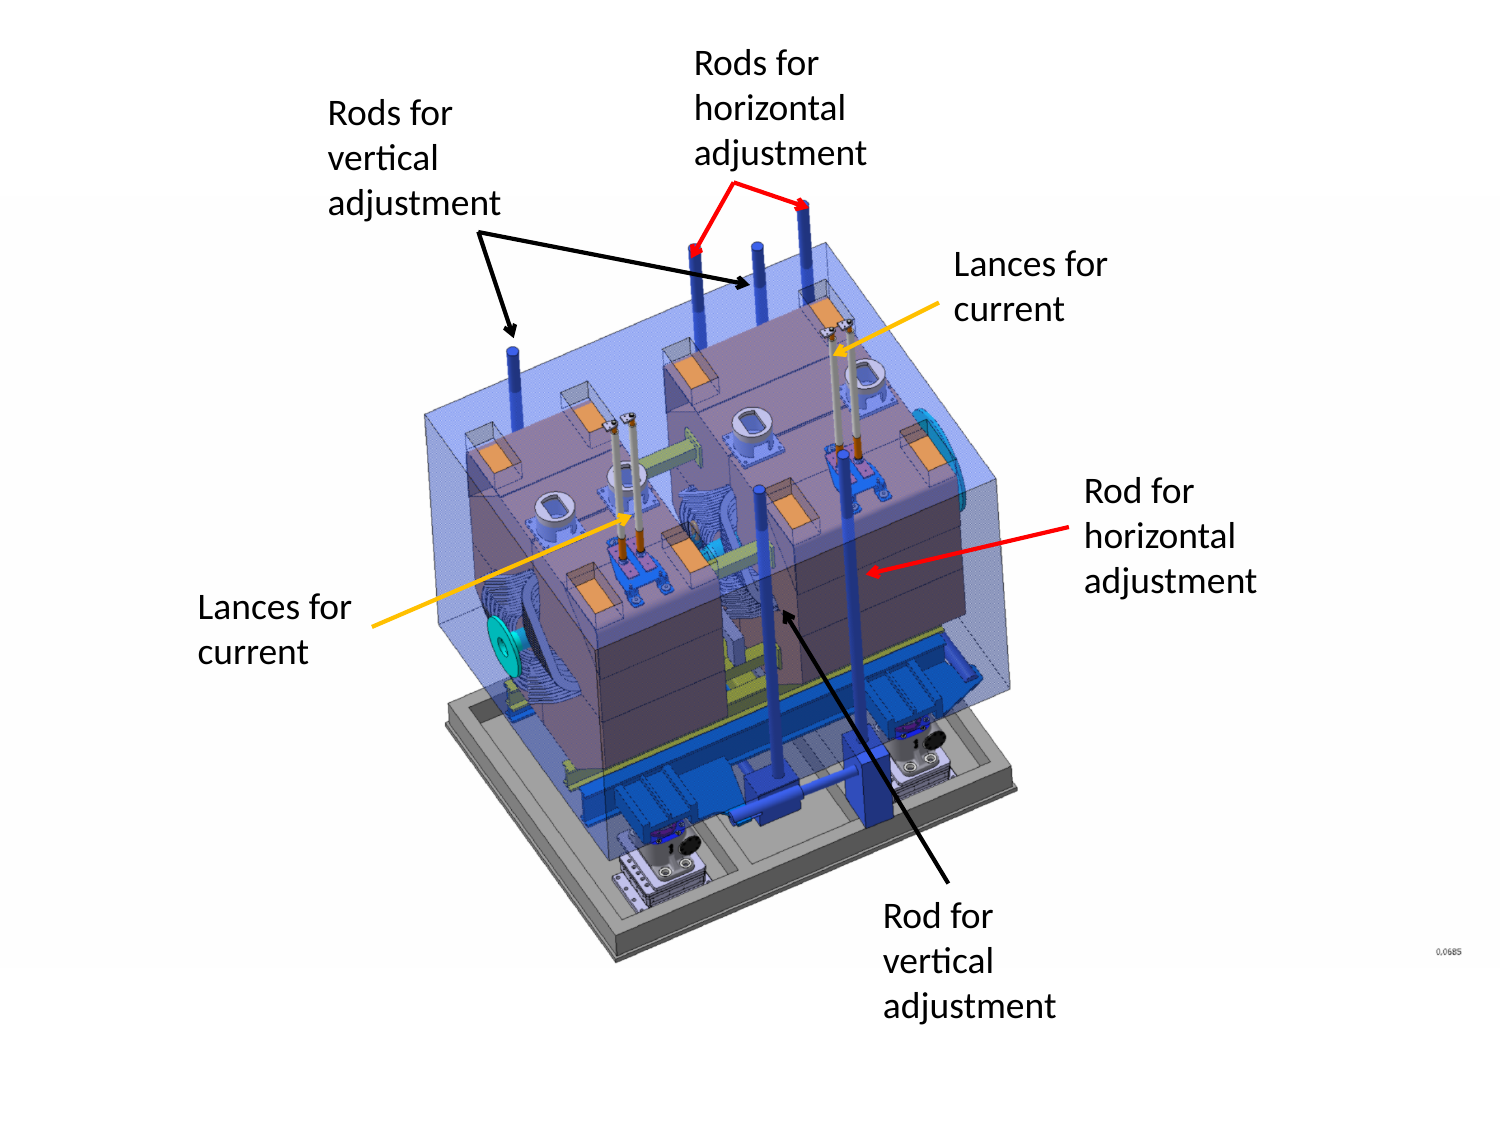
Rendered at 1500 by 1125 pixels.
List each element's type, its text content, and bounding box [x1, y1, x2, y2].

text_box Rods for horizontal adjustment [679, 30, 892, 181]
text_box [832, 302, 940, 356]
picture [0, 195, 1500, 969]
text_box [478, 231, 751, 286]
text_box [690, 182, 734, 259]
text_box Rod for vertical adjustment [868, 976, 1093, 1034]
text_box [782, 609, 949, 884]
text_box Rods for vertical adjustment [312, 80, 538, 194]
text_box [371, 514, 632, 628]
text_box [477, 292, 514, 339]
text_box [733, 182, 810, 209]
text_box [865, 526, 1070, 575]
